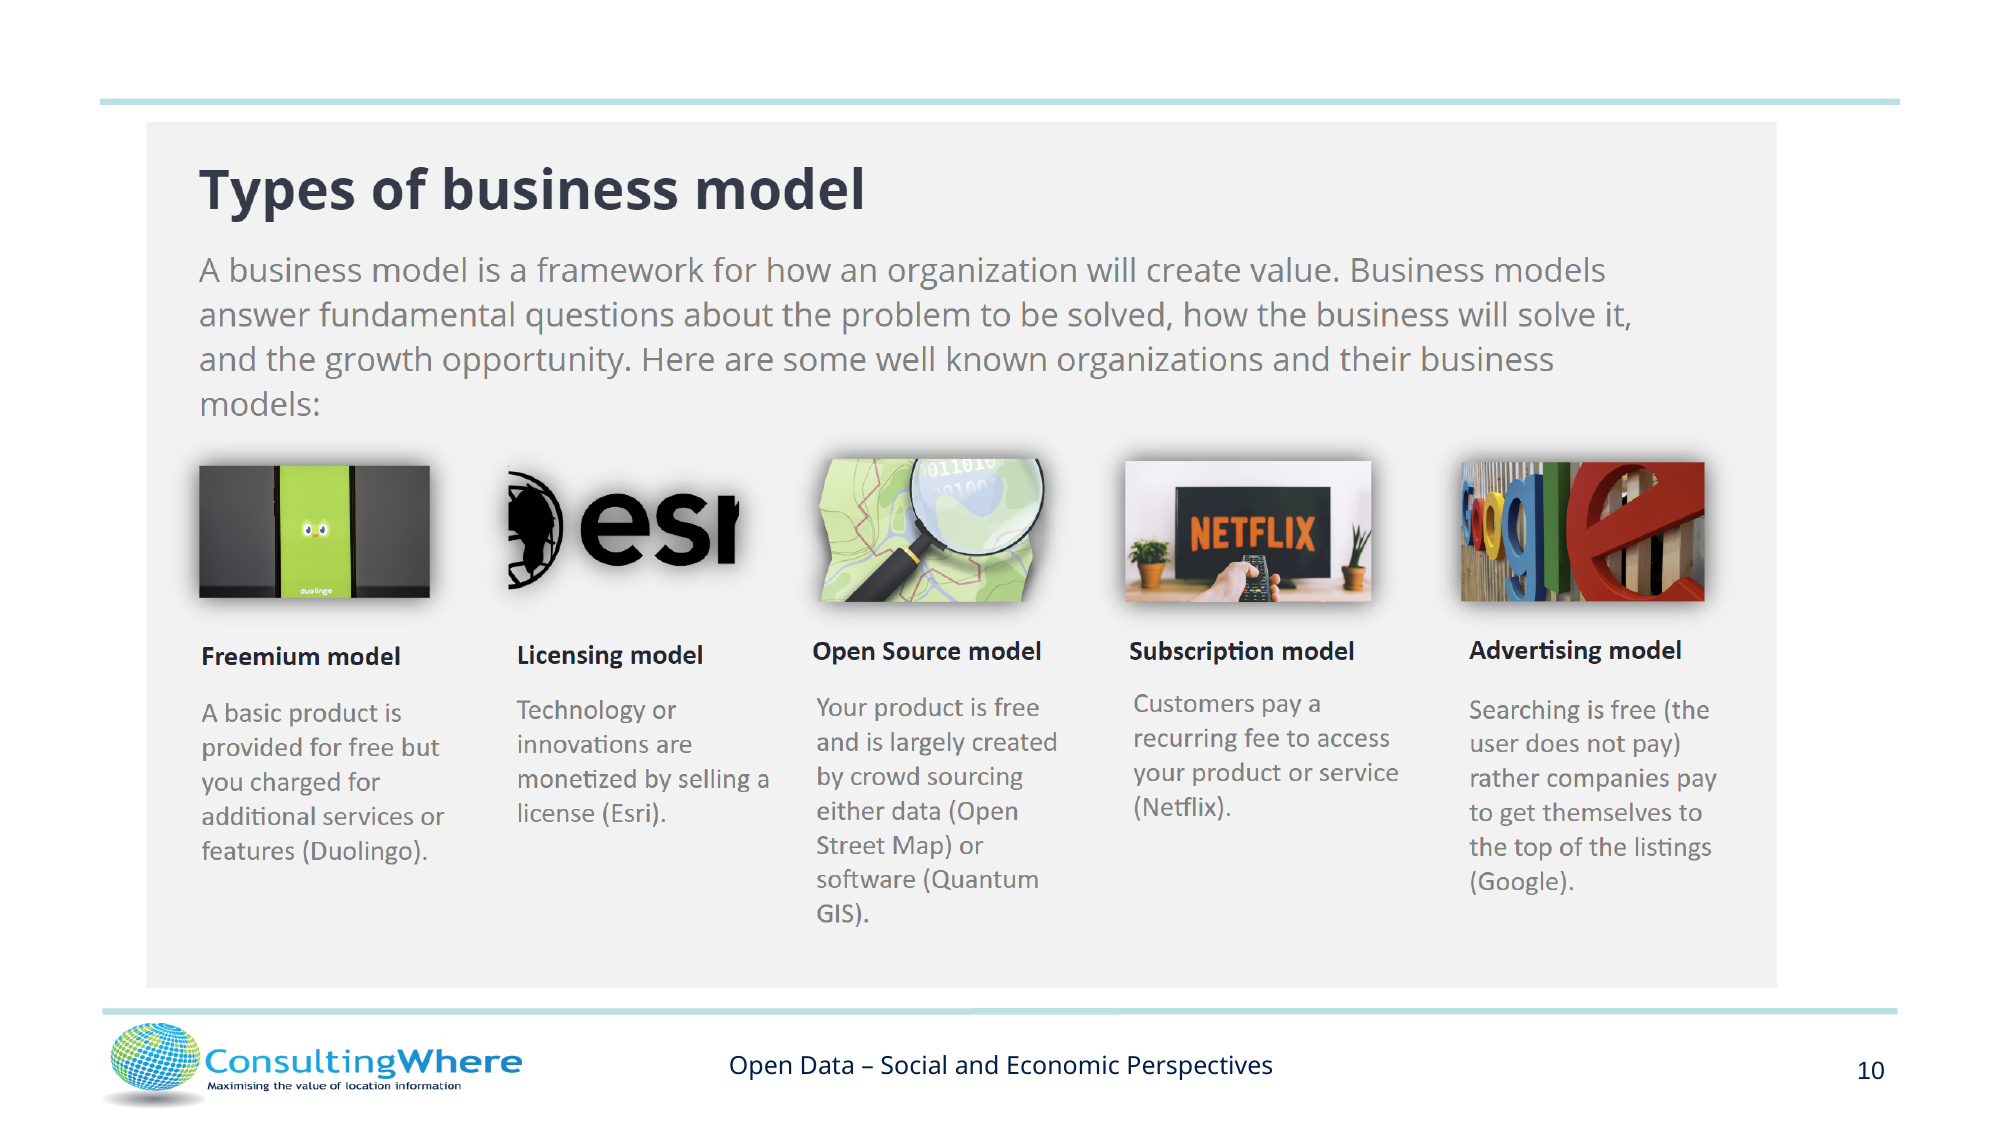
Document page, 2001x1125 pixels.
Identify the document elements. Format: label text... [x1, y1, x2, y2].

picture [102, 1023, 522, 1109]
slide_number 10 [1818, 1046, 1901, 1103]
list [146, 122, 1782, 988]
